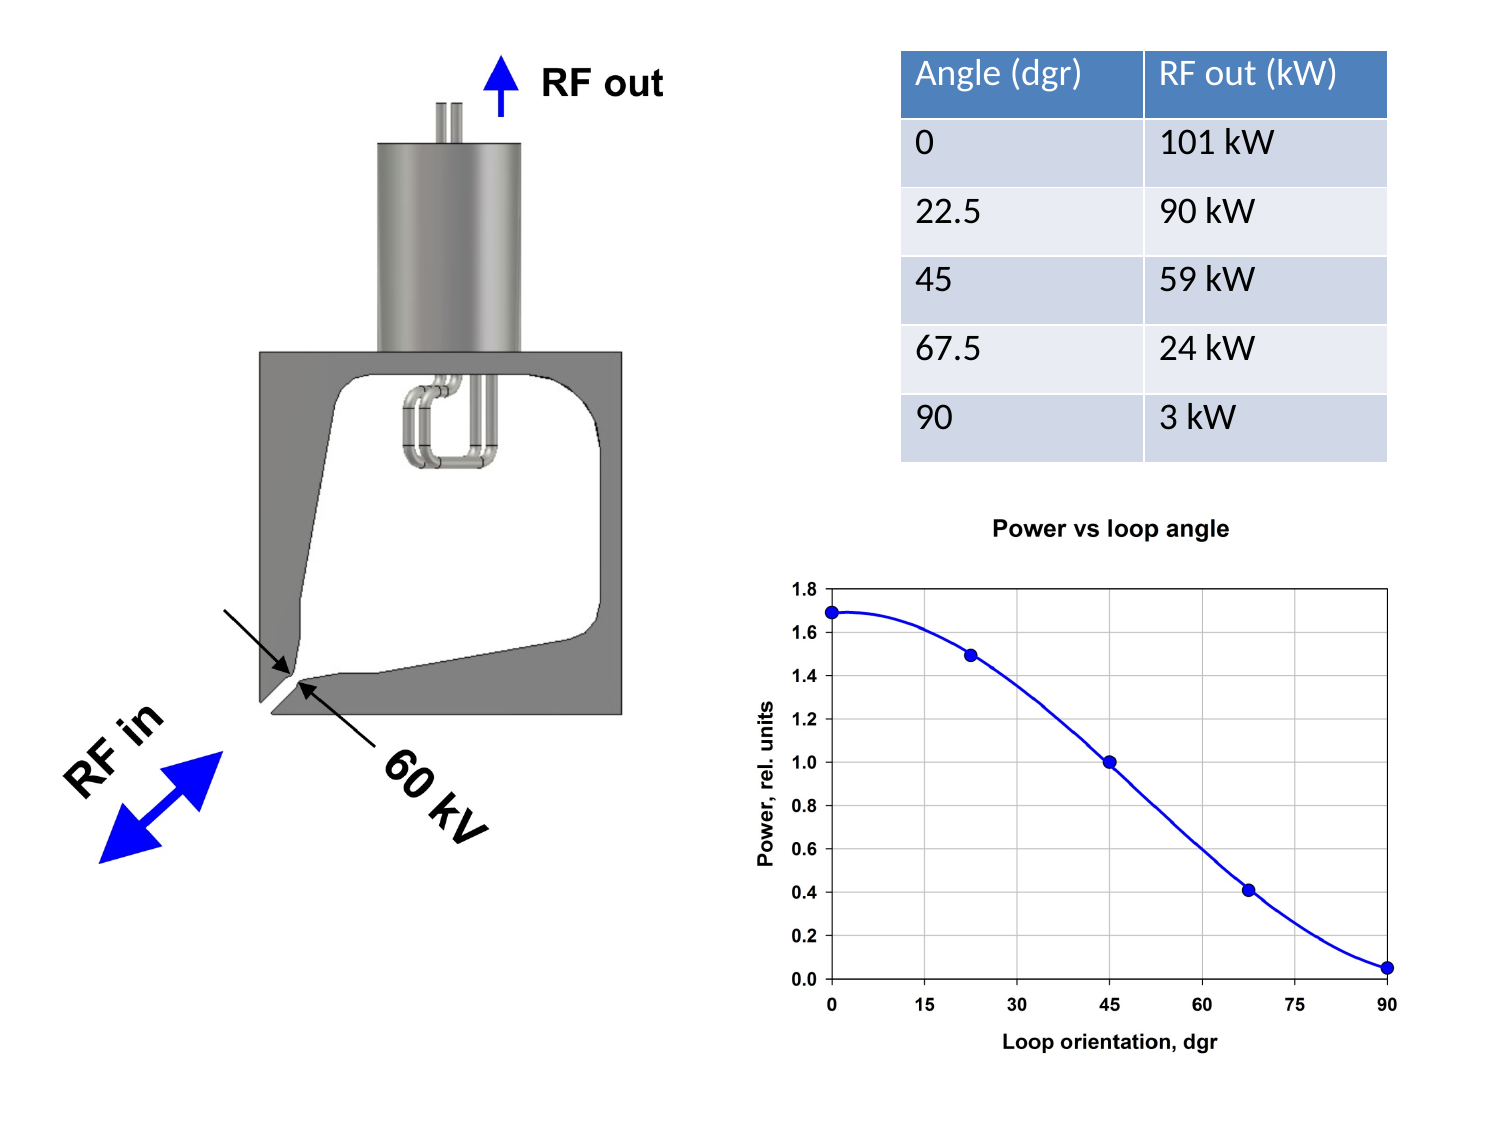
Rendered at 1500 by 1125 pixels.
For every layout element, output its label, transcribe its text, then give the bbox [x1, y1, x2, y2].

picture [749, 512, 1438, 1057]
table_cell 24 kW [1145, 326, 1387, 393]
table_cell 67.5 [901, 326, 1143, 393]
table_cell 0 [901, 120, 1143, 187]
table_cell 59 kW [1145, 257, 1387, 324]
table_header Angle (dgr) [901, 51, 1143, 118]
table_cell 90 kW [1145, 188, 1387, 255]
table_cell 45 [901, 257, 1143, 324]
table_cell 101 kW [1145, 120, 1387, 187]
table_cell 3 kW [1145, 395, 1387, 462]
table_cell 22.5 [901, 188, 1143, 255]
table_cell 90 [901, 395, 1143, 462]
table_header RF out (kW) [1145, 51, 1387, 118]
picture [62, 54, 663, 864]
